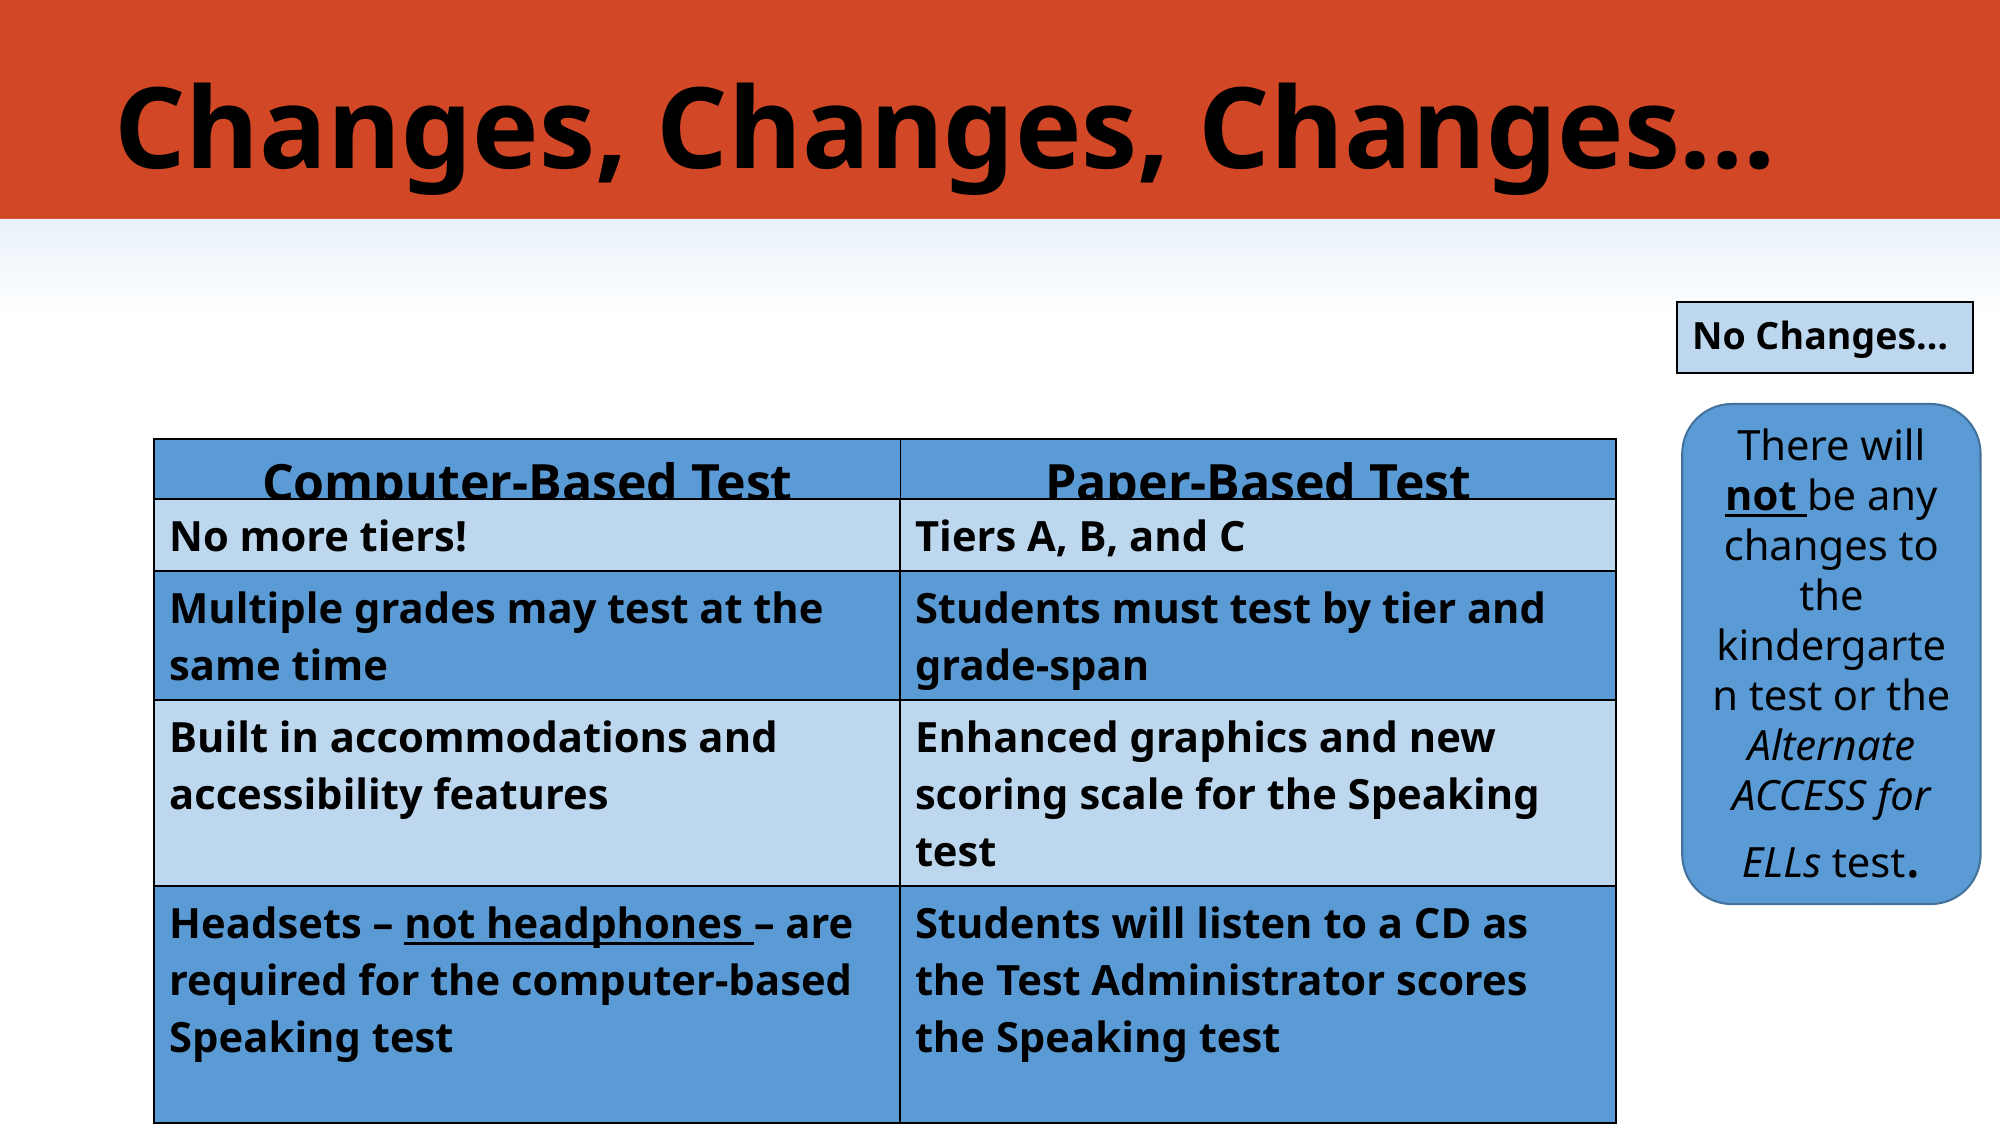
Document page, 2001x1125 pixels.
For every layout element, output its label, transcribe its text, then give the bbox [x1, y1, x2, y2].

text_box There will not be any changes to the kindergarten test or the Alternate ACCESS for ELLs test. [1681, 402, 1982, 906]
title Changes, Changes, Changes… [99, 0, 1863, 199]
table_header No more tiers! [155, 500, 899, 570]
table_cell Students must test by tier and grade-span [901, 572, 1615, 699]
list [99, 319, 1628, 1039]
table_cell Students will listen to a CD as the Test Administrator scores the Speaking test [901, 887, 1615, 1122]
table_header No Changes… [1678, 303, 1972, 372]
table_cell Headsets – not headphones – are required for the computer-based Speaking test [155, 887, 899, 1122]
table_cell Built in accommodations and accessibility features [155, 701, 899, 885]
table_header Paper-Based Test [901, 440, 1615, 498]
table_header Tiers A, B, and C [901, 500, 1615, 570]
table_cell Enhanced graphics and new scoring scale for the Speaking test [901, 701, 1615, 885]
table_header Computer-Based Test [155, 440, 900, 498]
table_cell Multiple grades may test at the same time [155, 572, 899, 699]
